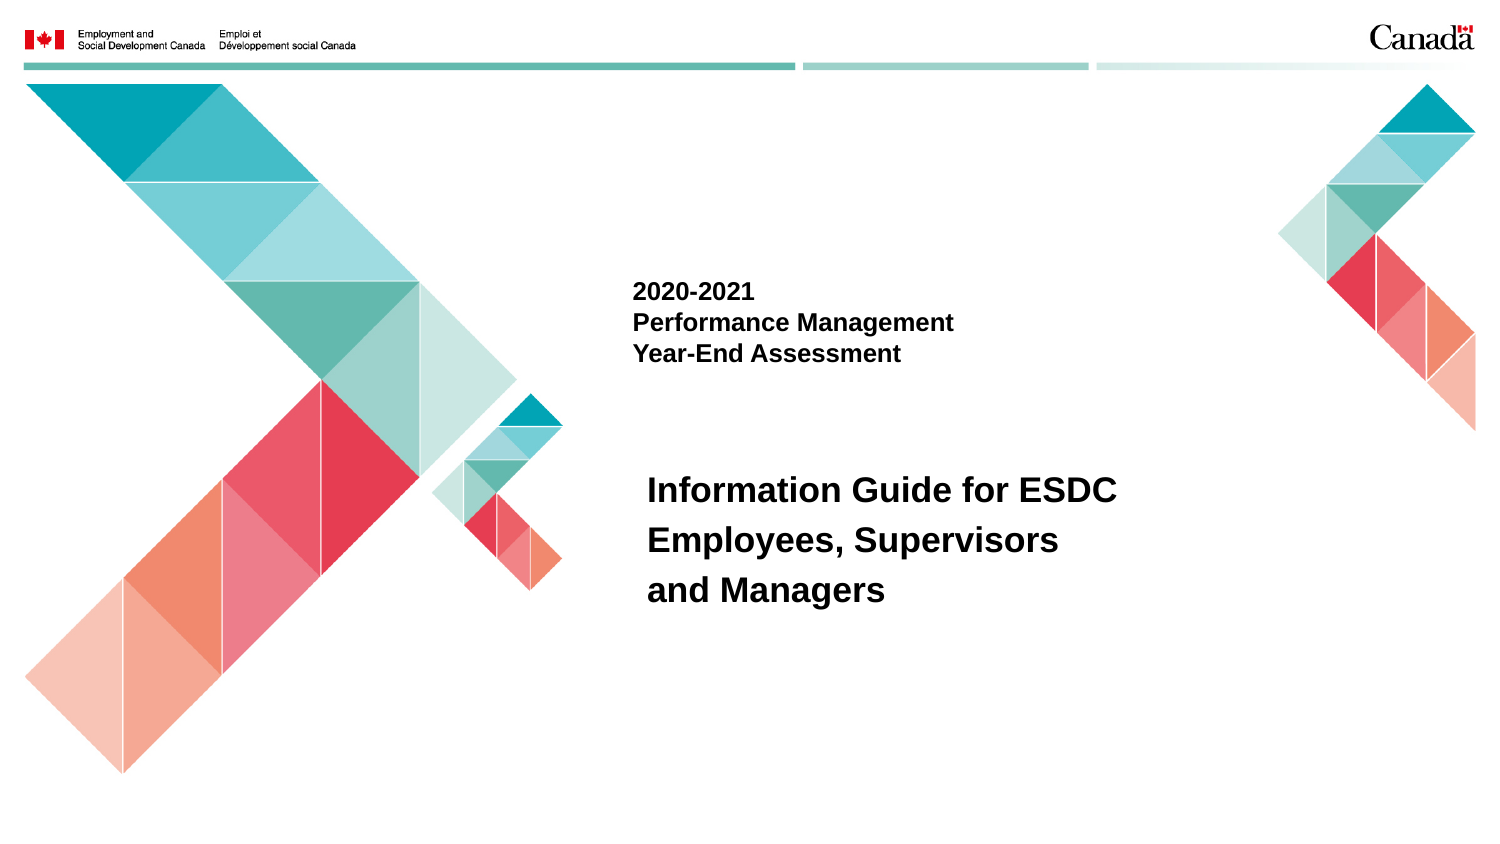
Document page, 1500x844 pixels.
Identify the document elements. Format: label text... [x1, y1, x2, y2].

title 2020-2021 Performance Management Year-End Assessment [617, 205, 1459, 407]
picture [0, 0, 1500, 844]
subtitle Information Guide for ESDC Employees, Supervisors and Managers [632, 459, 1473, 618]
